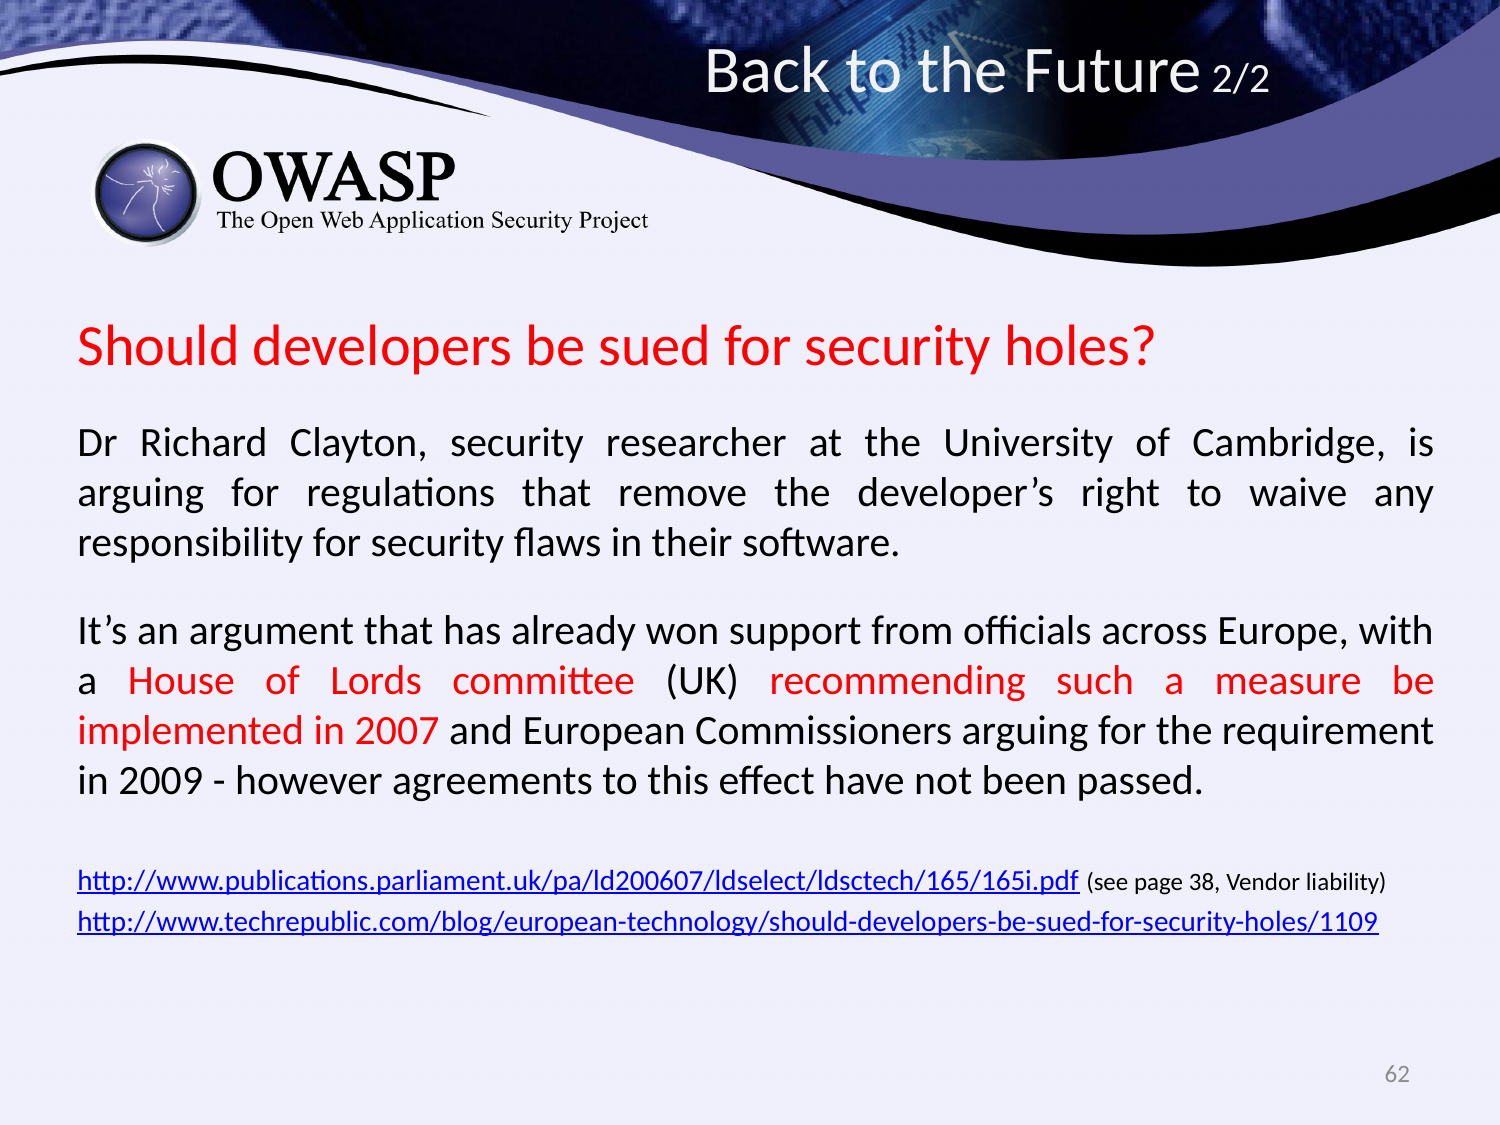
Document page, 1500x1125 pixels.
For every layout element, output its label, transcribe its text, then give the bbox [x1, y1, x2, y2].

slide_number 62 [1074, 1042, 1425, 1103]
title Back to the Future 2/2 [600, 7, 1375, 125]
picture [0, 0, 1500, 1125]
text_box Should developers be sued for security holes? Dr Richard Clayton, security researcher at the University of Cambridge, is arguing for regulations that remove the developer’s right to waive any responsibility for security flaws in their software. It’s an argument that has already won support from officials across Europe, with a House of Lords committee (UK) recommending such a measure be implemented in 2007 and European Commissioners arguing for the requirement in 2009 - however agreements to this effect have not been passed. http://www.publications.parliament.uk/pa/ld200607/ldselect/ldsctech/165/165i.pdf (see page 38, Vendor liability) http://www.techrepublic.com/blog/european-technology/should-developers-be-sued-for-security-holes/1109 [62, 299, 1450, 1063]
